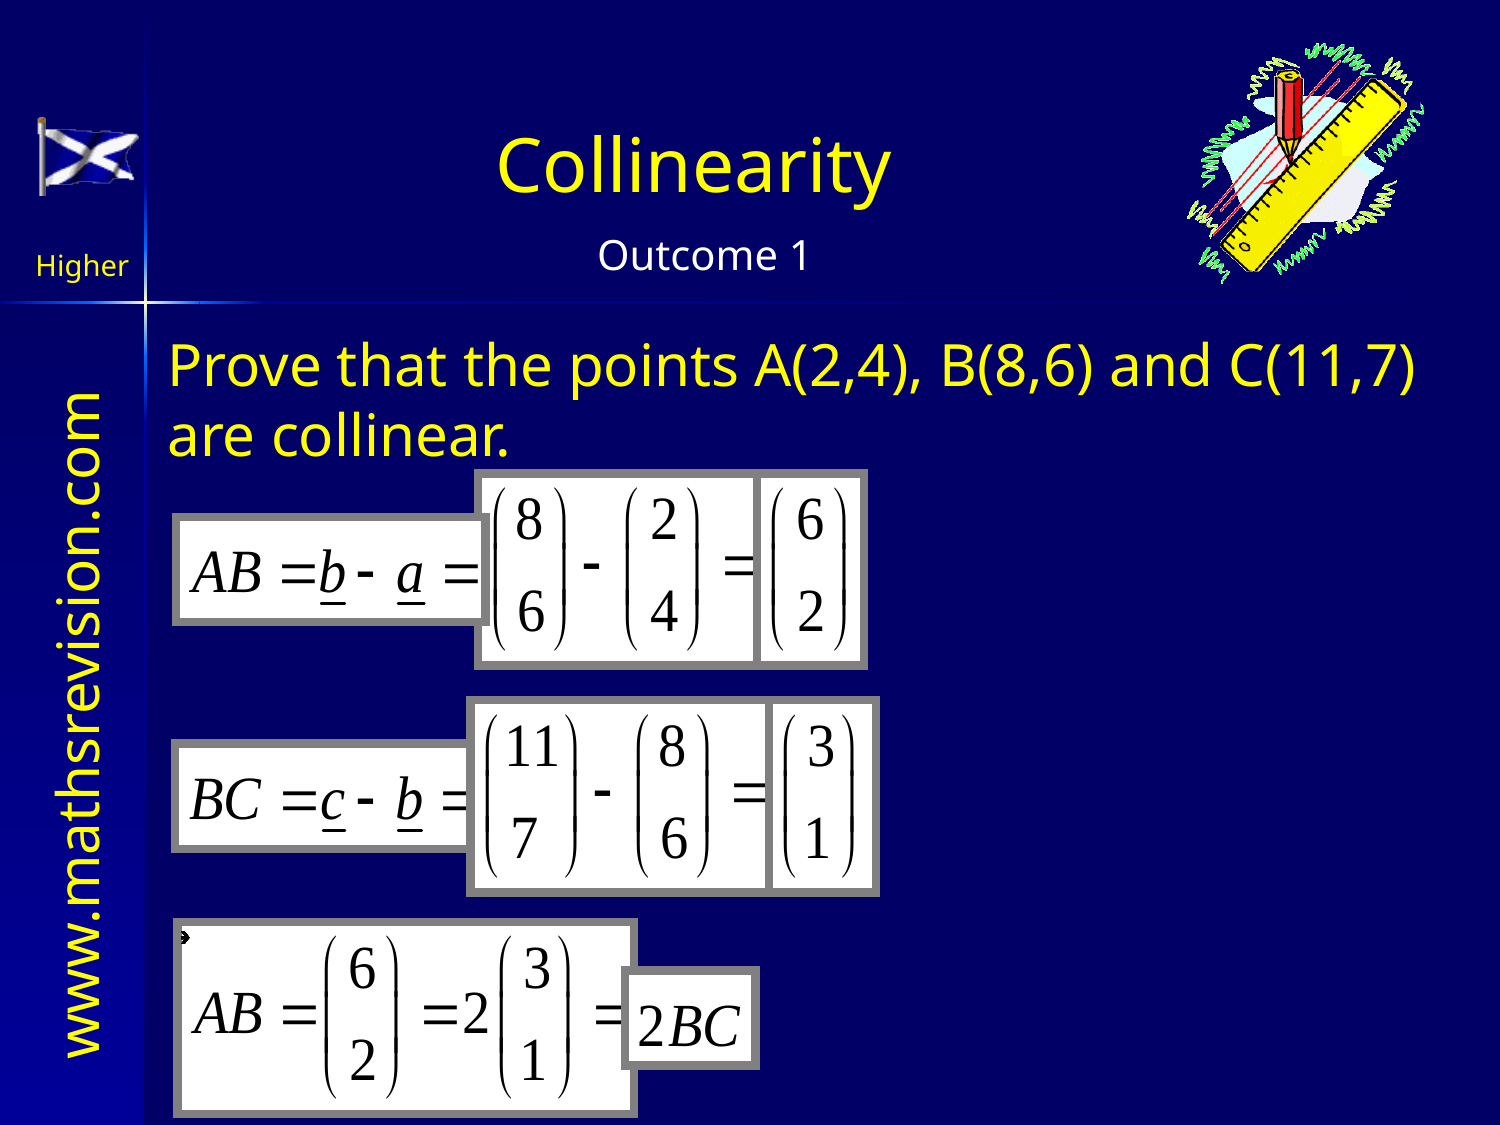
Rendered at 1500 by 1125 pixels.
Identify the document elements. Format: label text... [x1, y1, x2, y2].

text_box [628, 974, 752, 1062]
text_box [772, 704, 873, 889]
picture [35, 117, 103, 196]
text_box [474, 704, 770, 889]
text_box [181, 925, 630, 1111]
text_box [481, 477, 758, 662]
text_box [178, 747, 469, 845]
text_box Collinearity [103, 110, 1285, 216]
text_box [760, 477, 861, 662]
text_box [179, 520, 482, 619]
picture [1187, 42, 1424, 284]
text_box Prove that the points A(2,4), B(8,6) and C(11,7) are collinear. [152, 320, 1490, 475]
